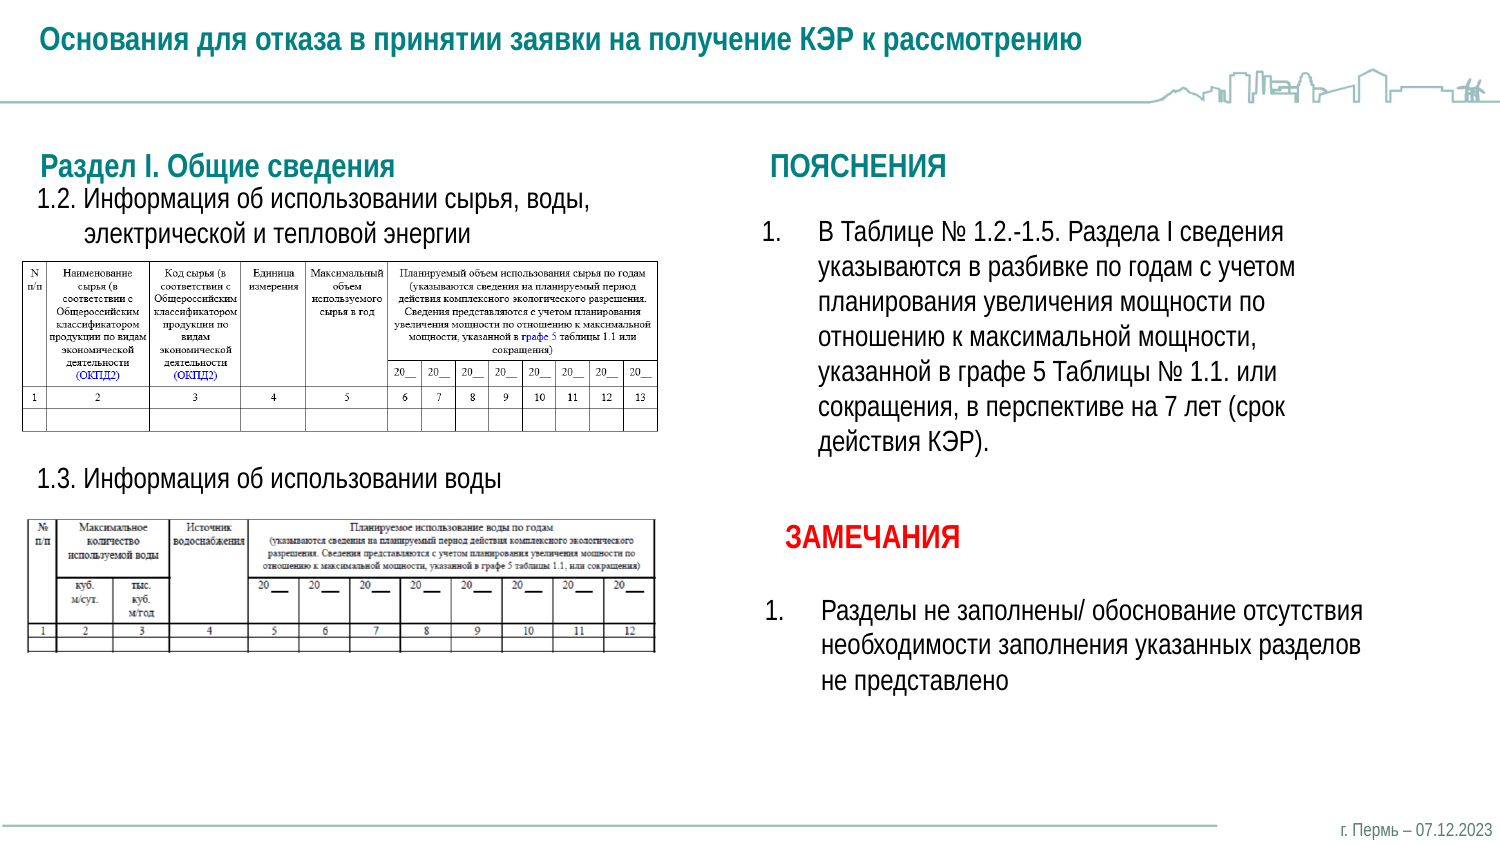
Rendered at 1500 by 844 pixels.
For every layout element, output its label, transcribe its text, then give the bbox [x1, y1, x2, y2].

text_box Разделы не заполнены/ обоснование отсутствия необходимости заполнения указанных разделов не представлено [750, 583, 1388, 704]
text_box В Таблице № 1.2.-1.5. Раздела I сведения указываются в разбивке по годам с учетом планирования увеличения мощности по отношению к максимальной мощности, указанной в графе 5 Таблицы № 1.1. или сокращения, в перспективе на 7 лет (срок действия КЭР). [747, 205, 1385, 465]
text_box 1.2. Информация об использовании сырья, воды, электрической и тепловой энергии 1.3. Информация об использовании воды [22, 196, 637, 254]
text_box ПОЯСНЕНИЯ [748, 137, 1385, 196]
text_box Основания для отказа в принятии заявки на получение КЭР к рассмотрению [17, 9, 1400, 69]
text_box 1.2. Информация об использовании сырья, воды, электрической и тепловой энергии 1.3. Информация об использовании воды [22, 444, 637, 506]
text_box ЗАМЕЧАНИЯ [763, 508, 1400, 567]
text_box г. Пермь – 07.12.2023 [930, 822, 1500, 844]
picture [0, 0, 1500, 844]
text_box Раздел I. Общие сведения [18, 137, 656, 196]
